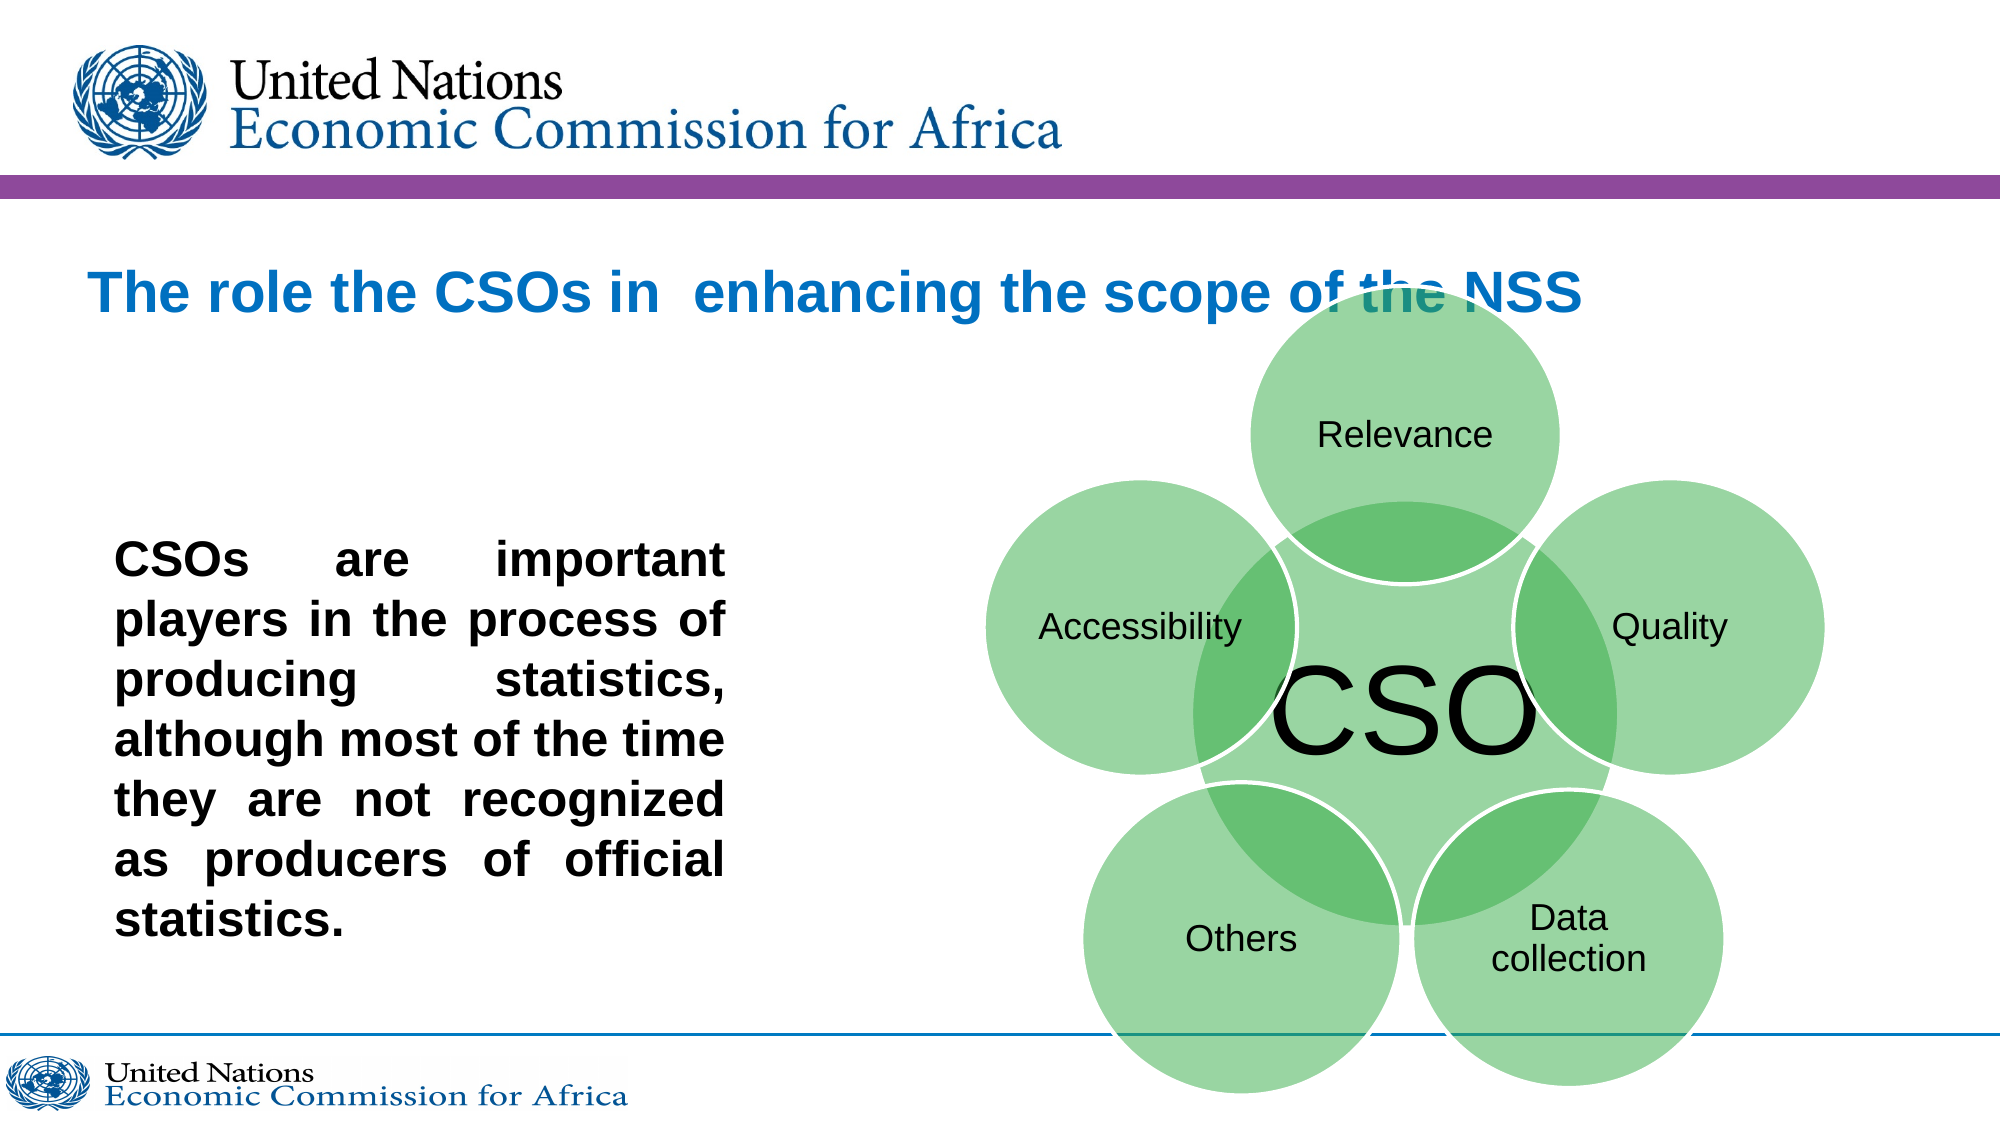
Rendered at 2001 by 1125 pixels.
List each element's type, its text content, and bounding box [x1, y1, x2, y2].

picture [6, 1056, 628, 1111]
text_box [883, 318, 1927, 1063]
text_box The role the CSOs in enhancing the scope of the NSS [73, 246, 2000, 331]
picture [72, 45, 1062, 160]
text_box CSOs are important players in the process of producing statistics, although most of the time they are not recognized as producers of official statistics. [99, 518, 741, 954]
